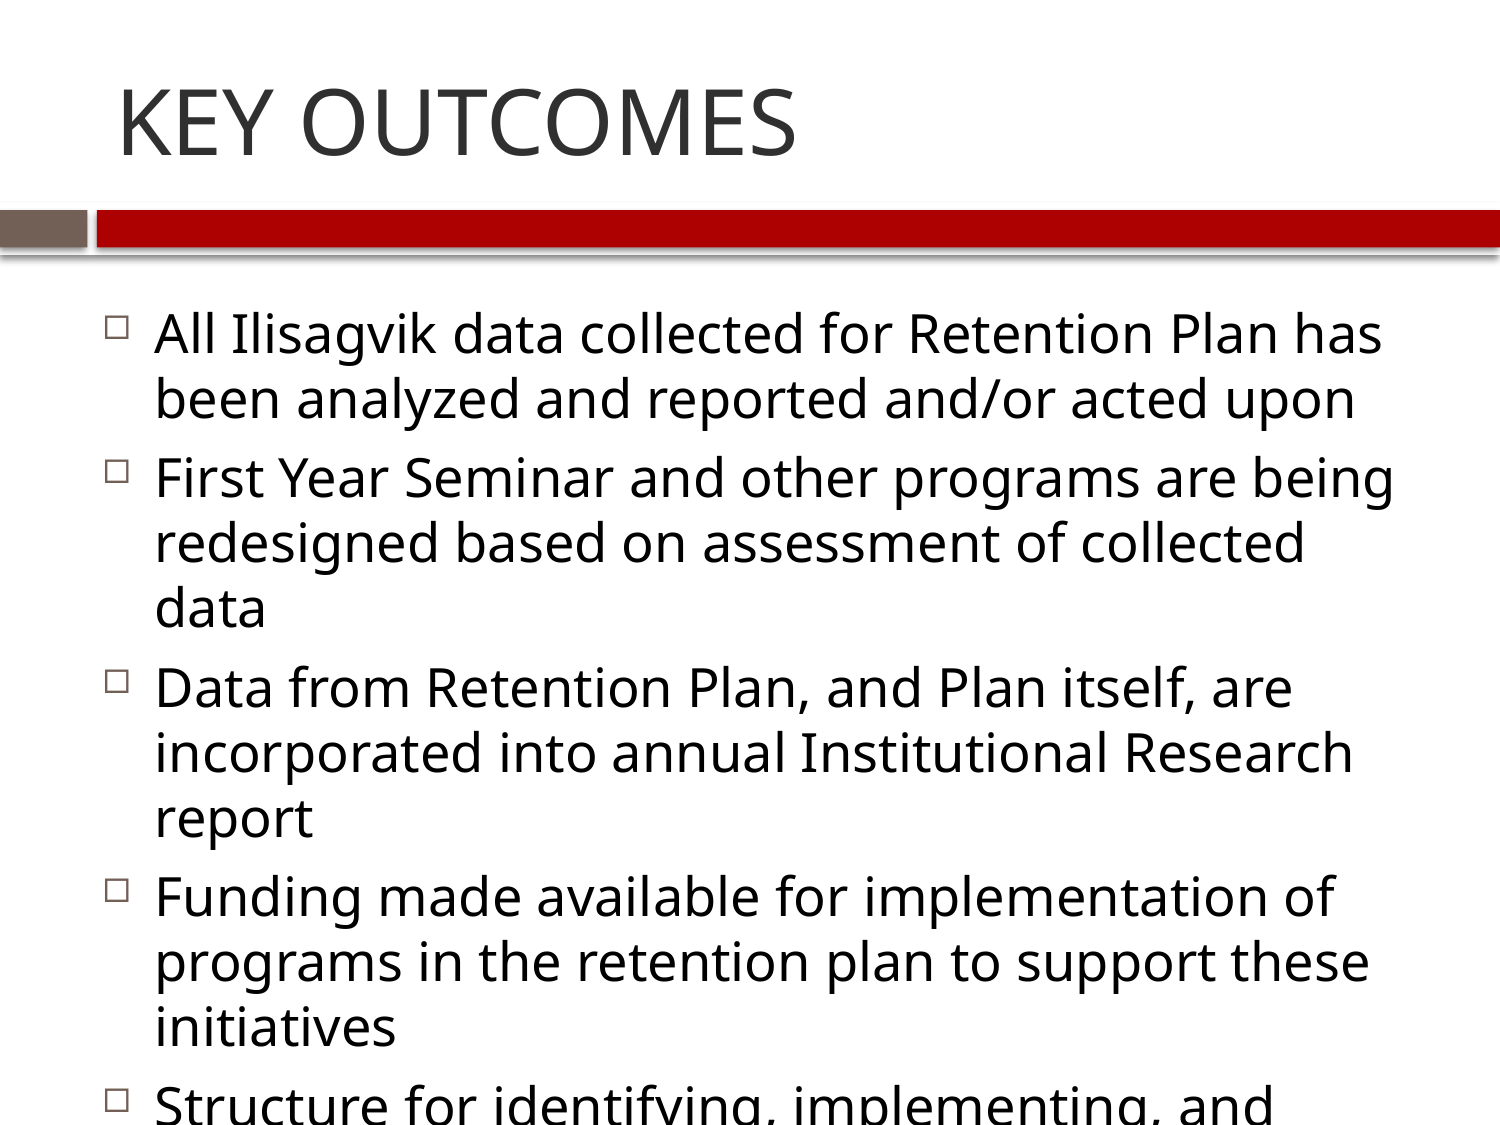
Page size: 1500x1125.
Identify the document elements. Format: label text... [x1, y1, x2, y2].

list All Ilisagvik data collected for Retention Plan has been analyzed and reported and/or acted upon First Year Seminar and other programs are being redesigned based on assessment of collected data Data from Retention Plan, and Plan itself, are incorporated into annual Institutional Research report Funding made available for implementation of programs in the retention plan to support these initiatives Structure for identifying, implementing, and assessing programs. [87, 291, 1425, 1063]
title KEY OUTCOMES [100, 37, 1438, 200]
